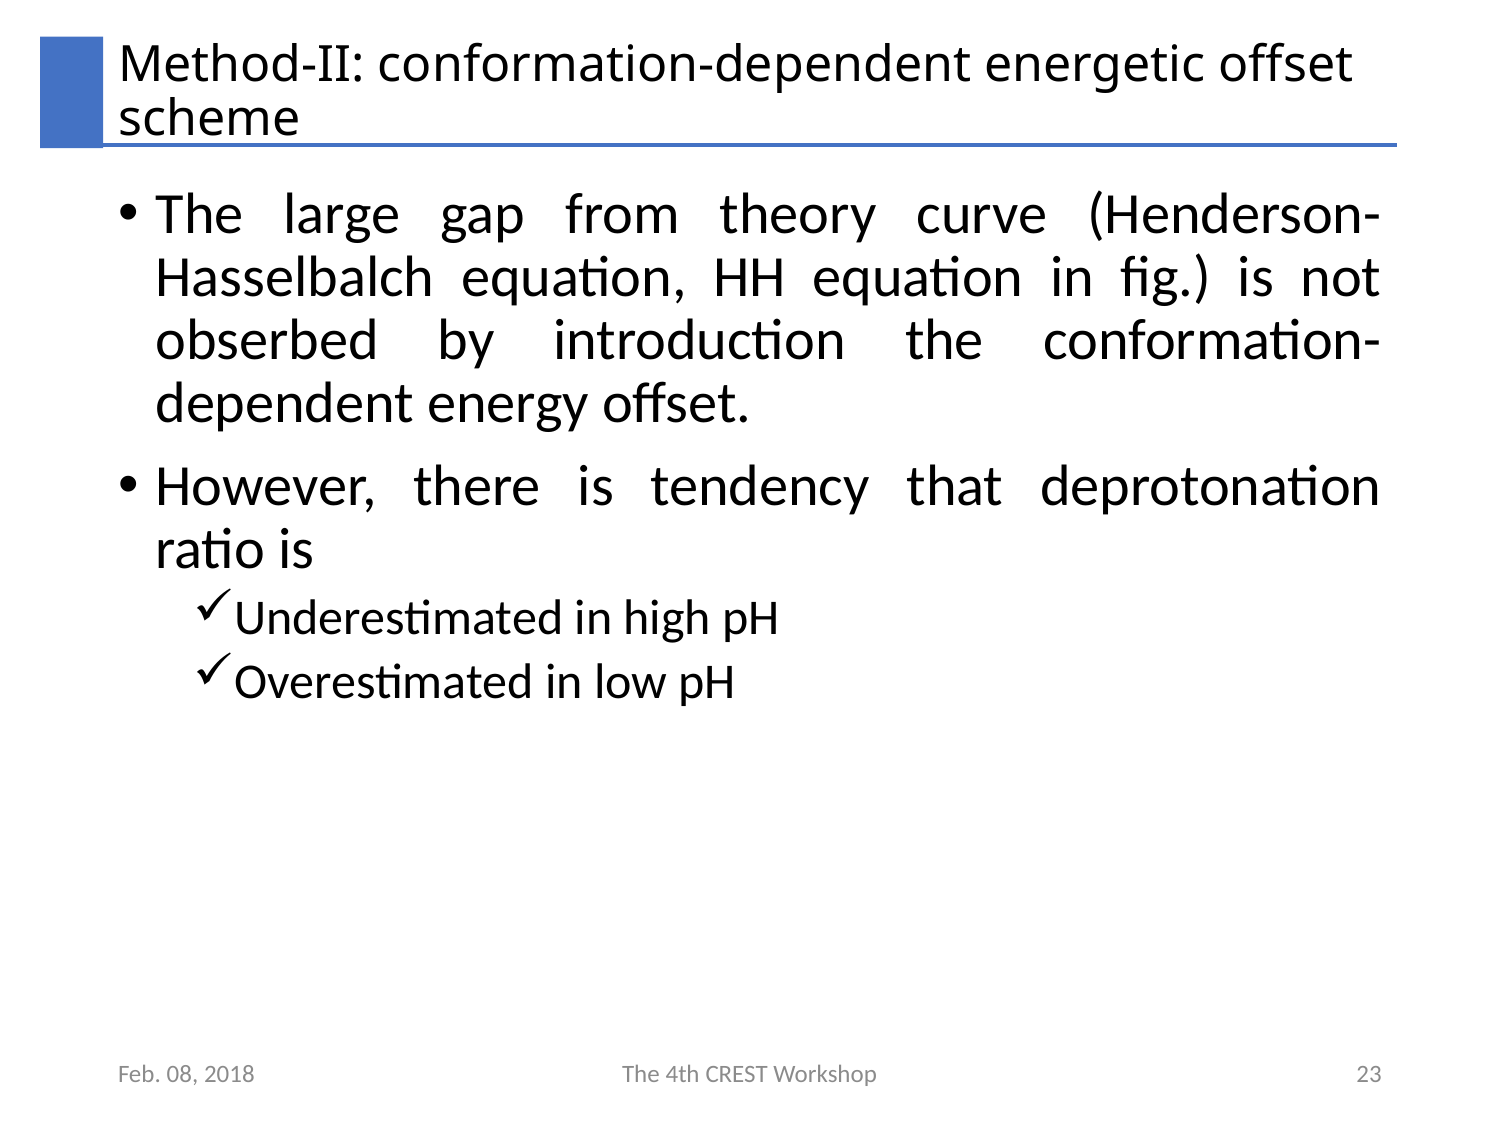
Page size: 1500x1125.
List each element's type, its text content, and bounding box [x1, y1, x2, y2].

slide_number 23 [1059, 1042, 1397, 1103]
title Method-II: conformation-dependent energetic offset scheme [104, 36, 1397, 143]
text_box [39, 36, 104, 149]
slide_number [103, 1042, 441, 1103]
list The large gap from theory curve (Henderson-Hasselbalch equation, HH equation in fig.) is not obserbed by introduction the conformation-dependent energy offset. However, there is tendency that deprotonation ratio is Underestimated in high pH Overestimated in low pH [103, 175, 1397, 1040]
footer The 4th CREST Workshop [496, 1042, 1004, 1103]
